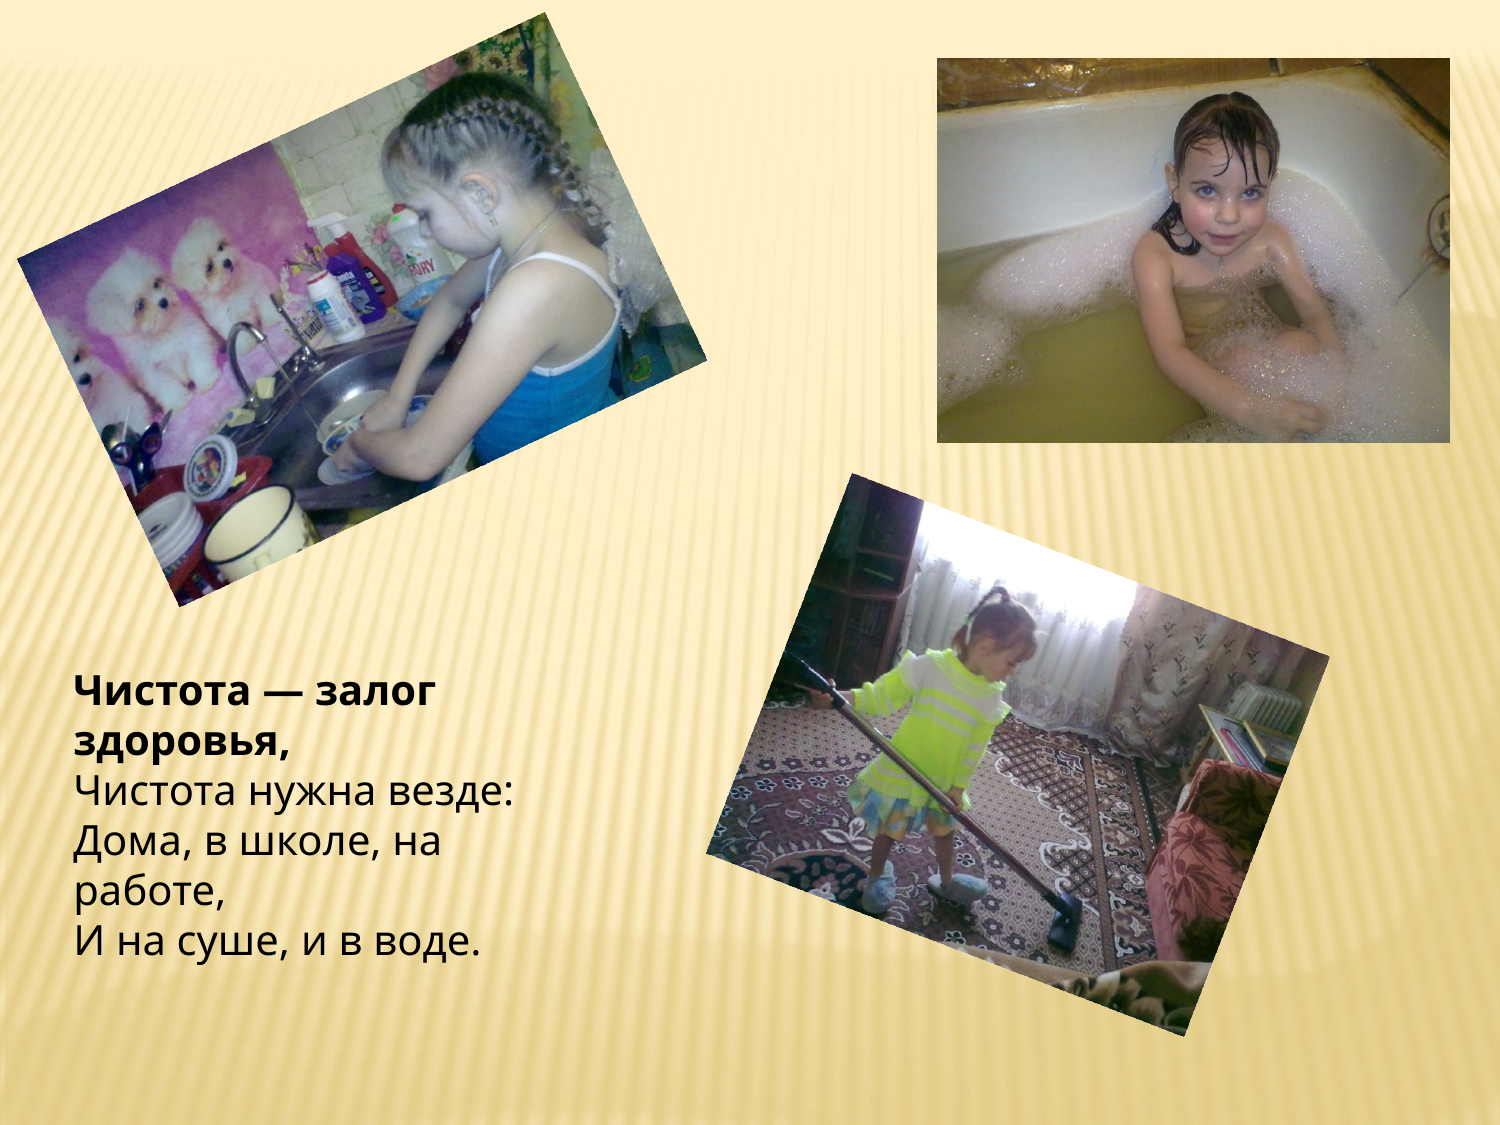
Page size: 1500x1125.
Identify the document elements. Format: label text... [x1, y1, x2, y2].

picture [937, 58, 1450, 443]
picture [707, 717, 759, 873]
picture [1007, 968, 1210, 1036]
picture [69, 13, 653, 502]
picture [761, 474, 1274, 959]
picture [18, 236, 67, 363]
picture [136, 511, 383, 606]
picture [1275, 636, 1329, 797]
picture [654, 247, 707, 385]
text_box Чистота — залог здоровья, Чистота нужна везде: Дома, в школе, на работе, И на суше, и в воде. [58, 656, 586, 972]
